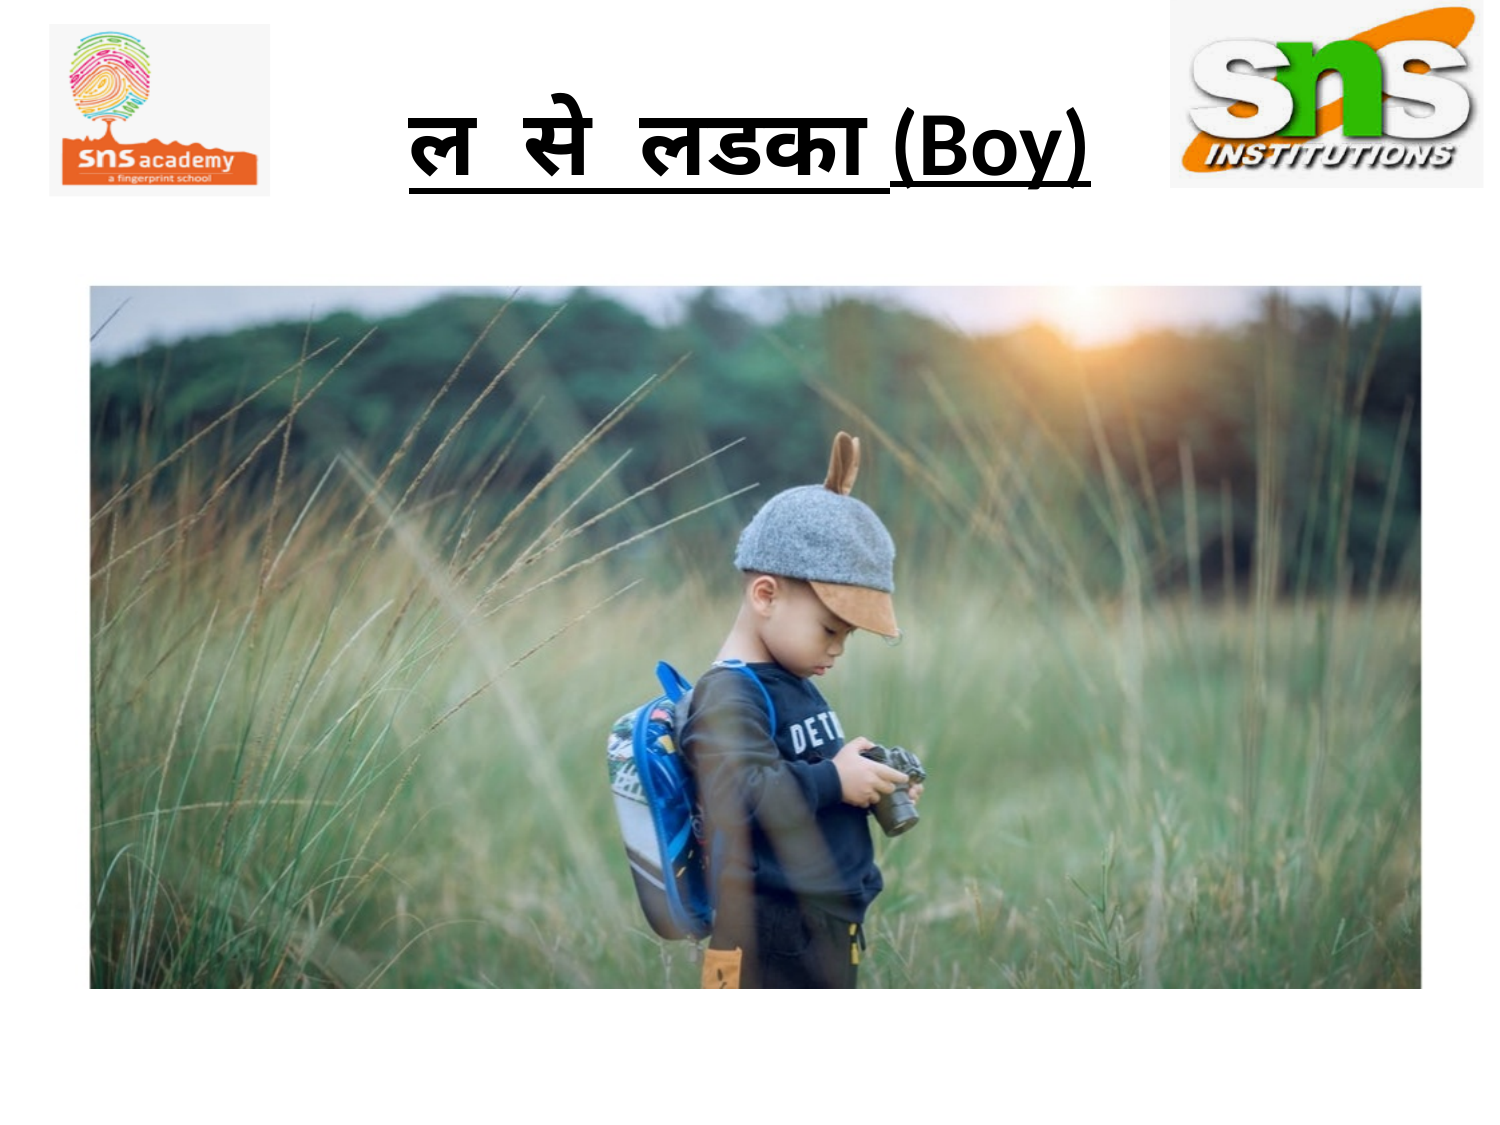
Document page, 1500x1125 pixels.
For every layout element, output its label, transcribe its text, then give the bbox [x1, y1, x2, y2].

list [74, 274, 1426, 989]
picture [1162, 0, 1500, 188]
picture [37, 24, 276, 201]
title ल से लडका (Boy) [75, 45, 1425, 233]
